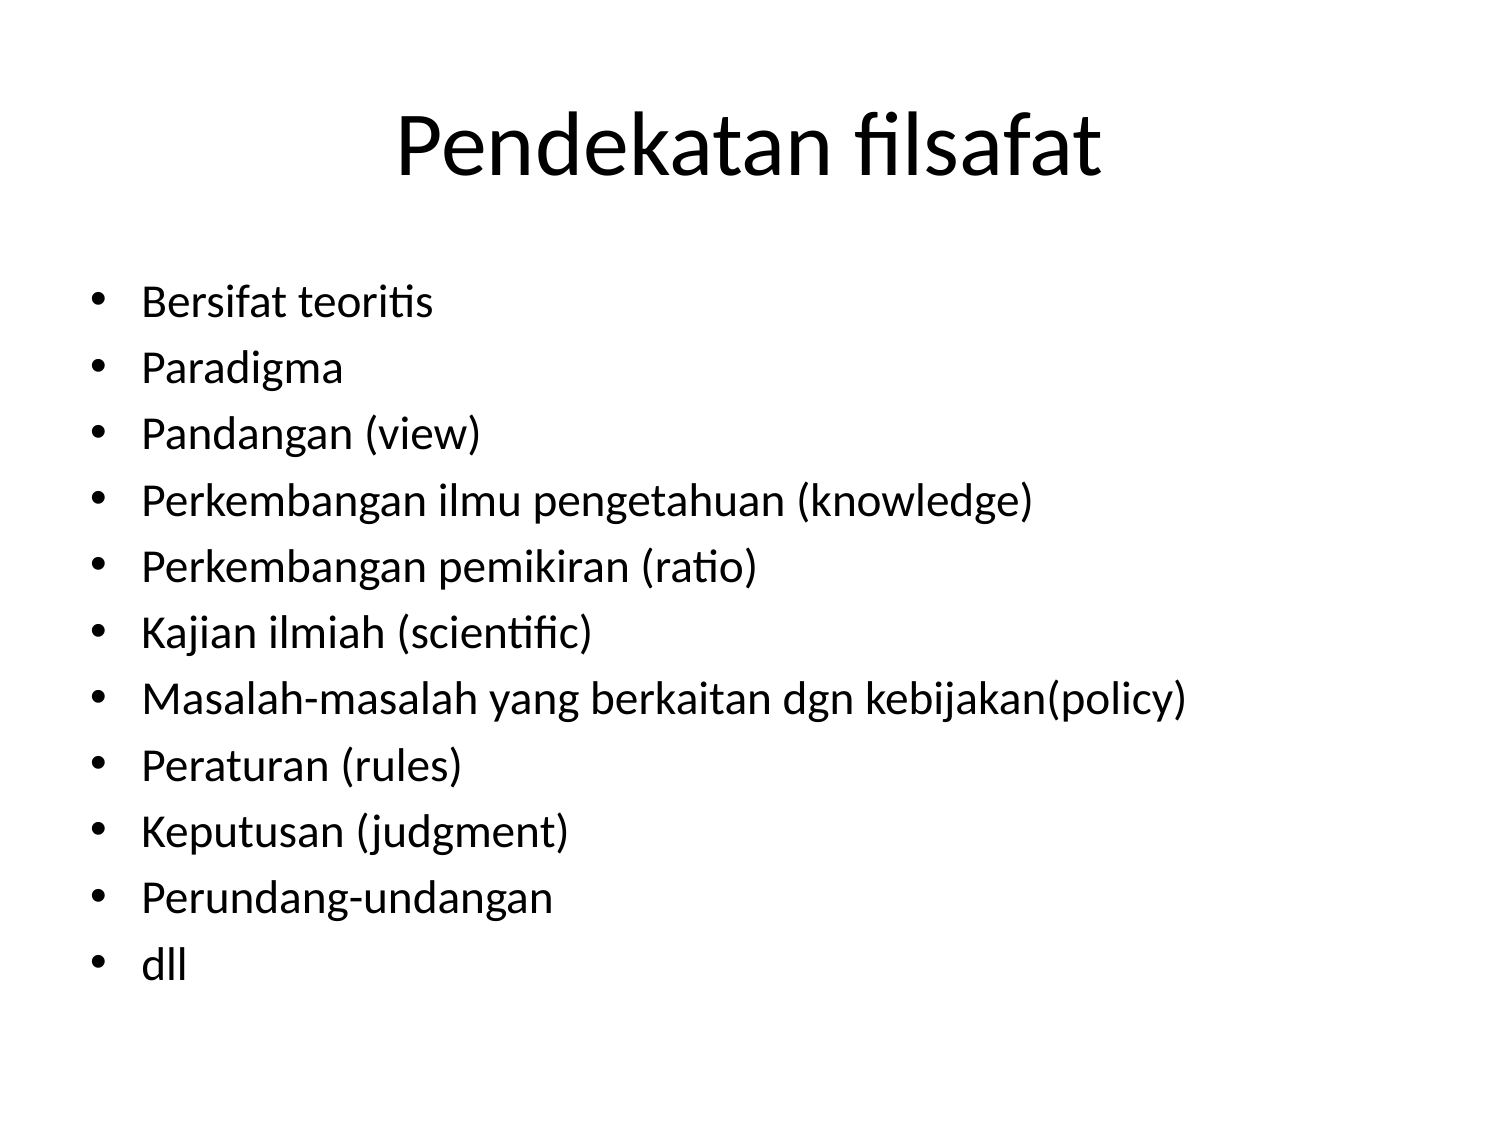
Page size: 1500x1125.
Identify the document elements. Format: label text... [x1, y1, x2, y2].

list Bersifat teoritis Paradigma Pandangan (view) Perkembangan ilmu pengetahuan (knowledge) Perkembangan pemikiran (ratio) Kajian ilmiah (scientific) Masalah-masalah yang berkaitan dgn kebijakan(policy) Peraturan (rules) Keputusan (judgment) Perundang-undangan dll [75, 262, 1425, 1005]
title Pendekatan filsafat [75, 45, 1425, 233]
